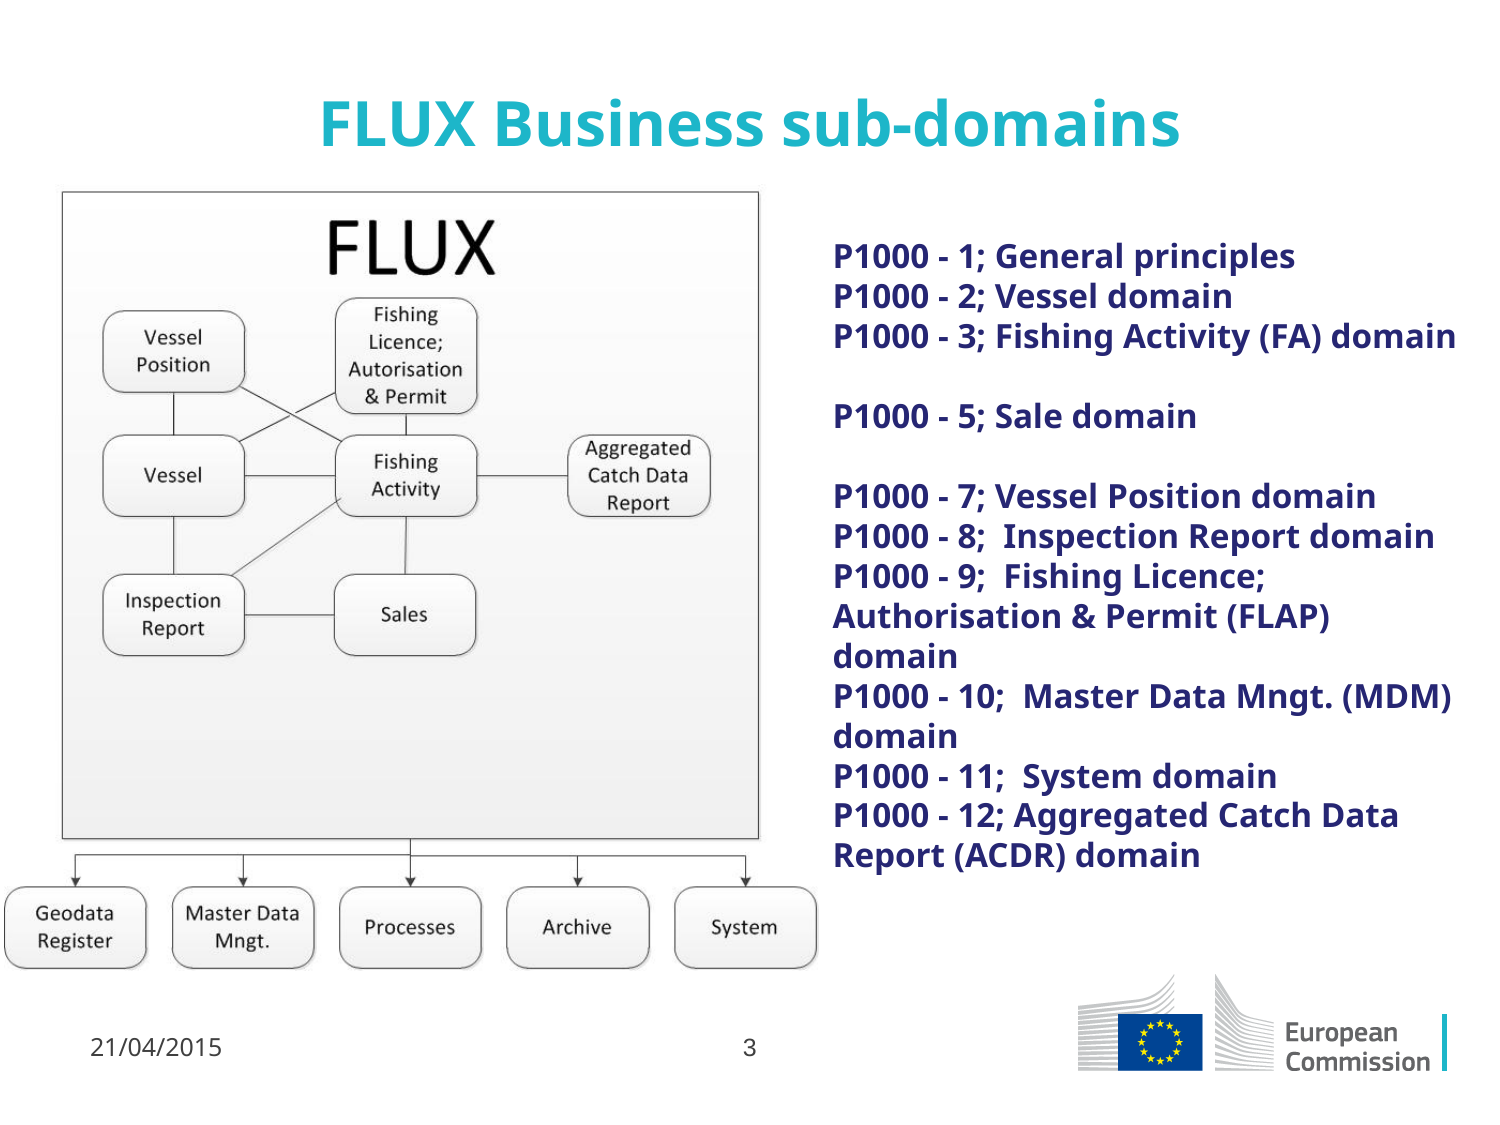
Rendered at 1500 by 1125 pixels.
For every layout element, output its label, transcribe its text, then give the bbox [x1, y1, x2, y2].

picture [4, 184, 819, 971]
picture [1078, 974, 1447, 1071]
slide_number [74, 1024, 266, 1103]
text_box P1000 - 1; General principles P1000 - 2; Vessel domain P1000 - 3; Fishing Activity (FA) domain P1000 - 5; Sale domain P1000 - 7; Vessel Position domain P1000 - 8; Inspection Report domain P1000 - 9; Fishing Licence; Authorisation & Permit (FLAP) domain P1000 - 10; Master Data Mngt. (MDM) domain P1000 - 11; System domain P1000 - 12; Aggregated Catch Data Report (ACDR) domain [822, 228, 1477, 883]
title FLUX Business sub-domains [75, 44, 1425, 199]
slide_number 3 [714, 1024, 786, 1103]
